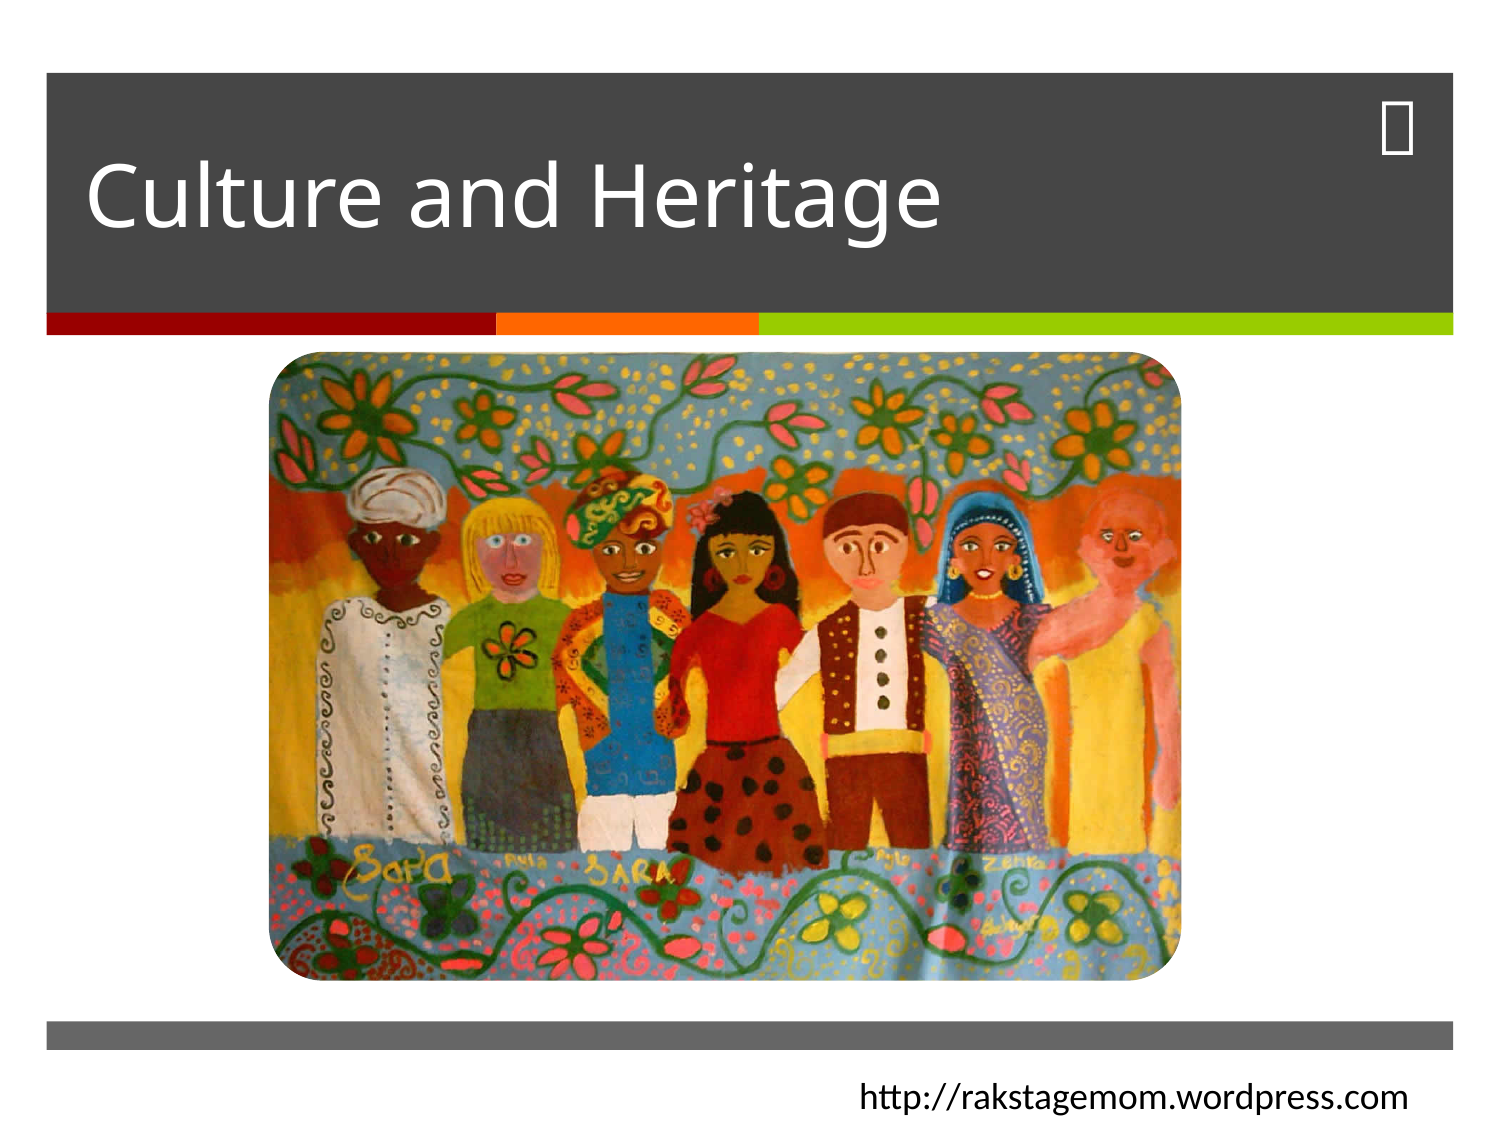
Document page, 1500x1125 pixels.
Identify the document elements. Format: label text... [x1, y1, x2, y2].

picture [268, 351, 1182, 982]
title Culture and Heritage [69, 73, 1351, 253]
text_box http://rakstagemom.wordpress.com [844, 1064, 1425, 1125]
